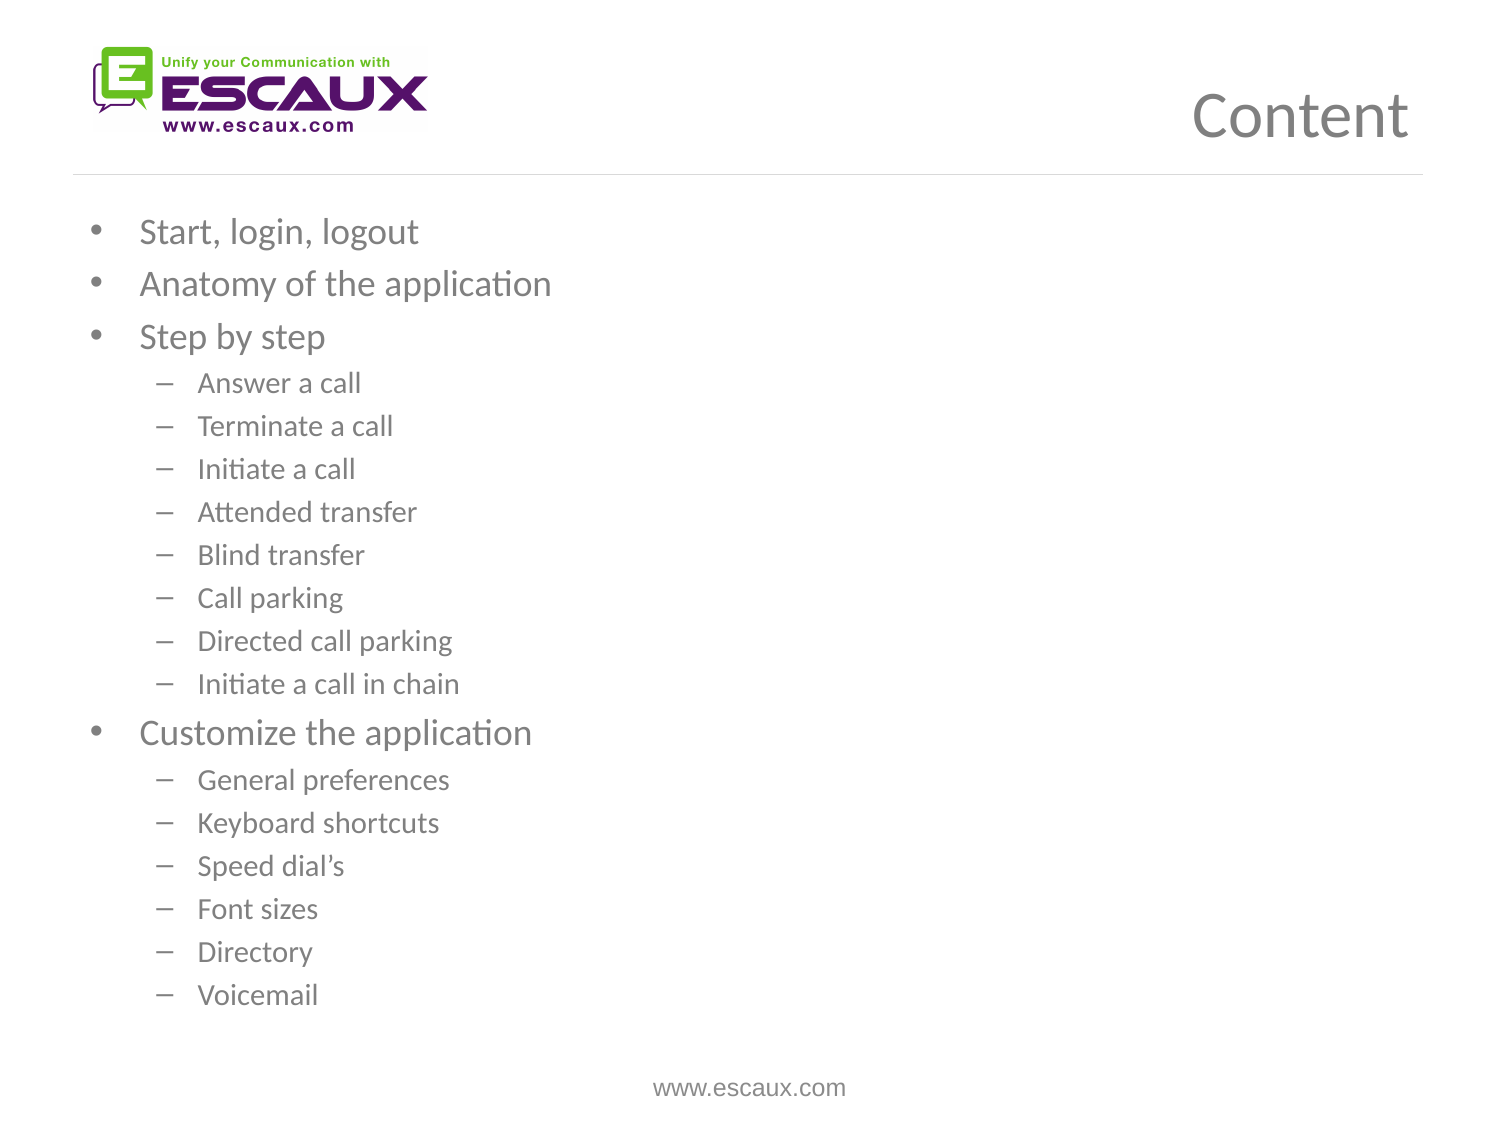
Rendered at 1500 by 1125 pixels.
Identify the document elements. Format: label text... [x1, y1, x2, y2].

footer www.escaux.com [512, 1042, 988, 1103]
picture [93, 46, 428, 132]
list Start, login, logout Anatomy of the application Step by step Answer a call Terminate a call Initiate a call Attended transfer Blind transfer Call parking Directed call parking Initiate a call in chain Customize the application General preferences Keyboard shortcuts Speed dial’s Font sizes Directory Voicemail [75, 199, 1425, 1020]
title Content [457, 45, 1425, 176]
